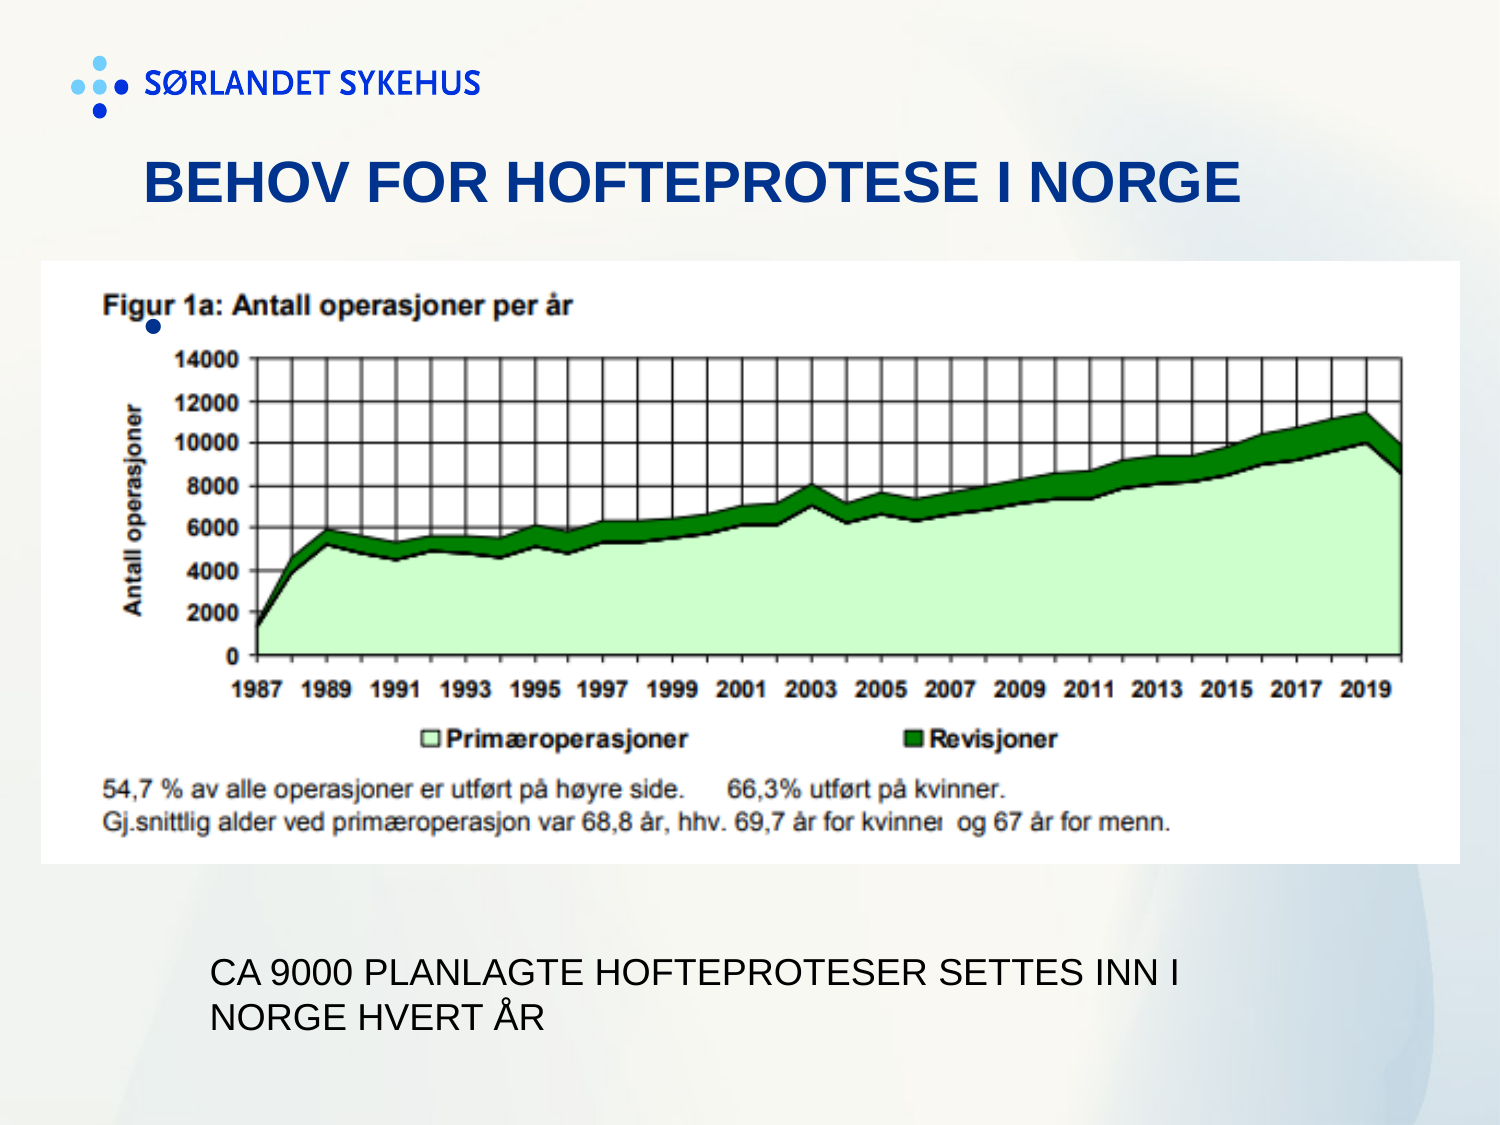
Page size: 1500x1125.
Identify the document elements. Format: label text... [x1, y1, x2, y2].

picture [0, 0, 1500, 1125]
list [128, 872, 1285, 965]
title BEHOV FOR HOFTEPROTESE I NORGE [128, 136, 1285, 244]
text_box CA 9000 PLANLAGTE HOFTEPROTESER SETTES INN I NORGE HVERT ÅR [194, 965, 1247, 1046]
